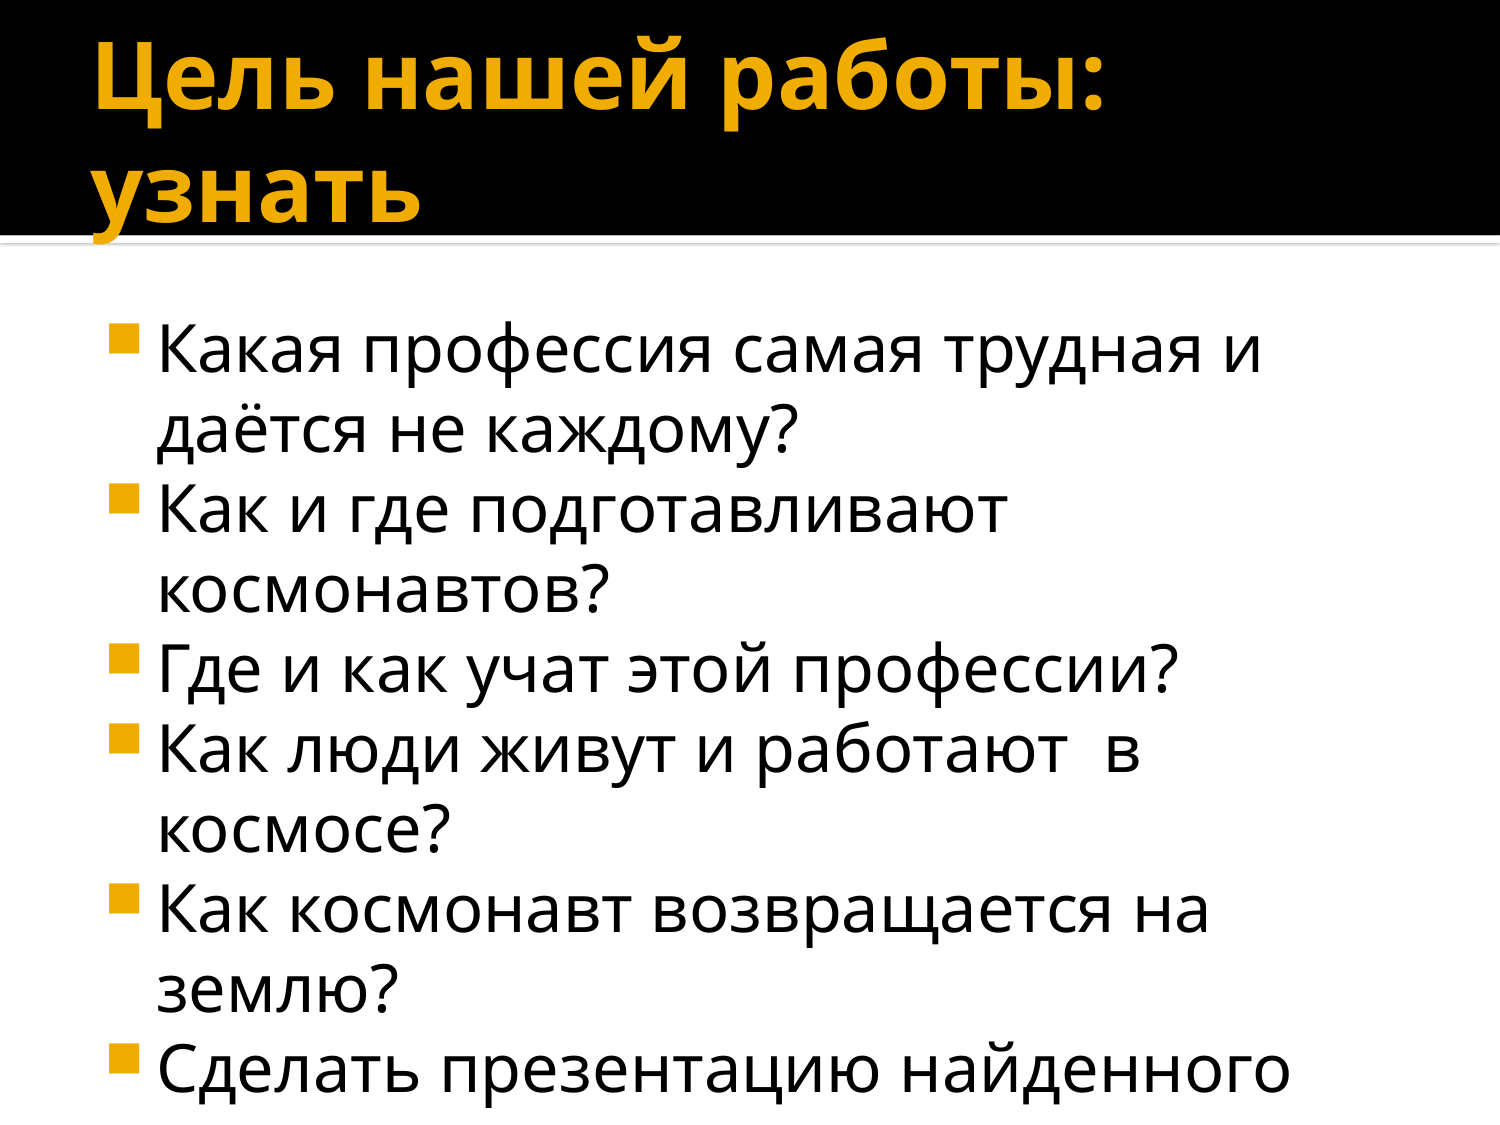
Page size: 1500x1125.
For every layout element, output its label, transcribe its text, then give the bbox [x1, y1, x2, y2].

list Какая профессия самая трудная и даётся не каждому? Как и где подготавливают космонавтов? Где и как учат этой профессии? Как люди живут и работают в космосе? Как космонавт возвращается на землю? Сделать презентацию найденного материала. [75, 291, 1425, 1050]
title Цель нашей работы: узнать [75, 25, 1425, 231]
